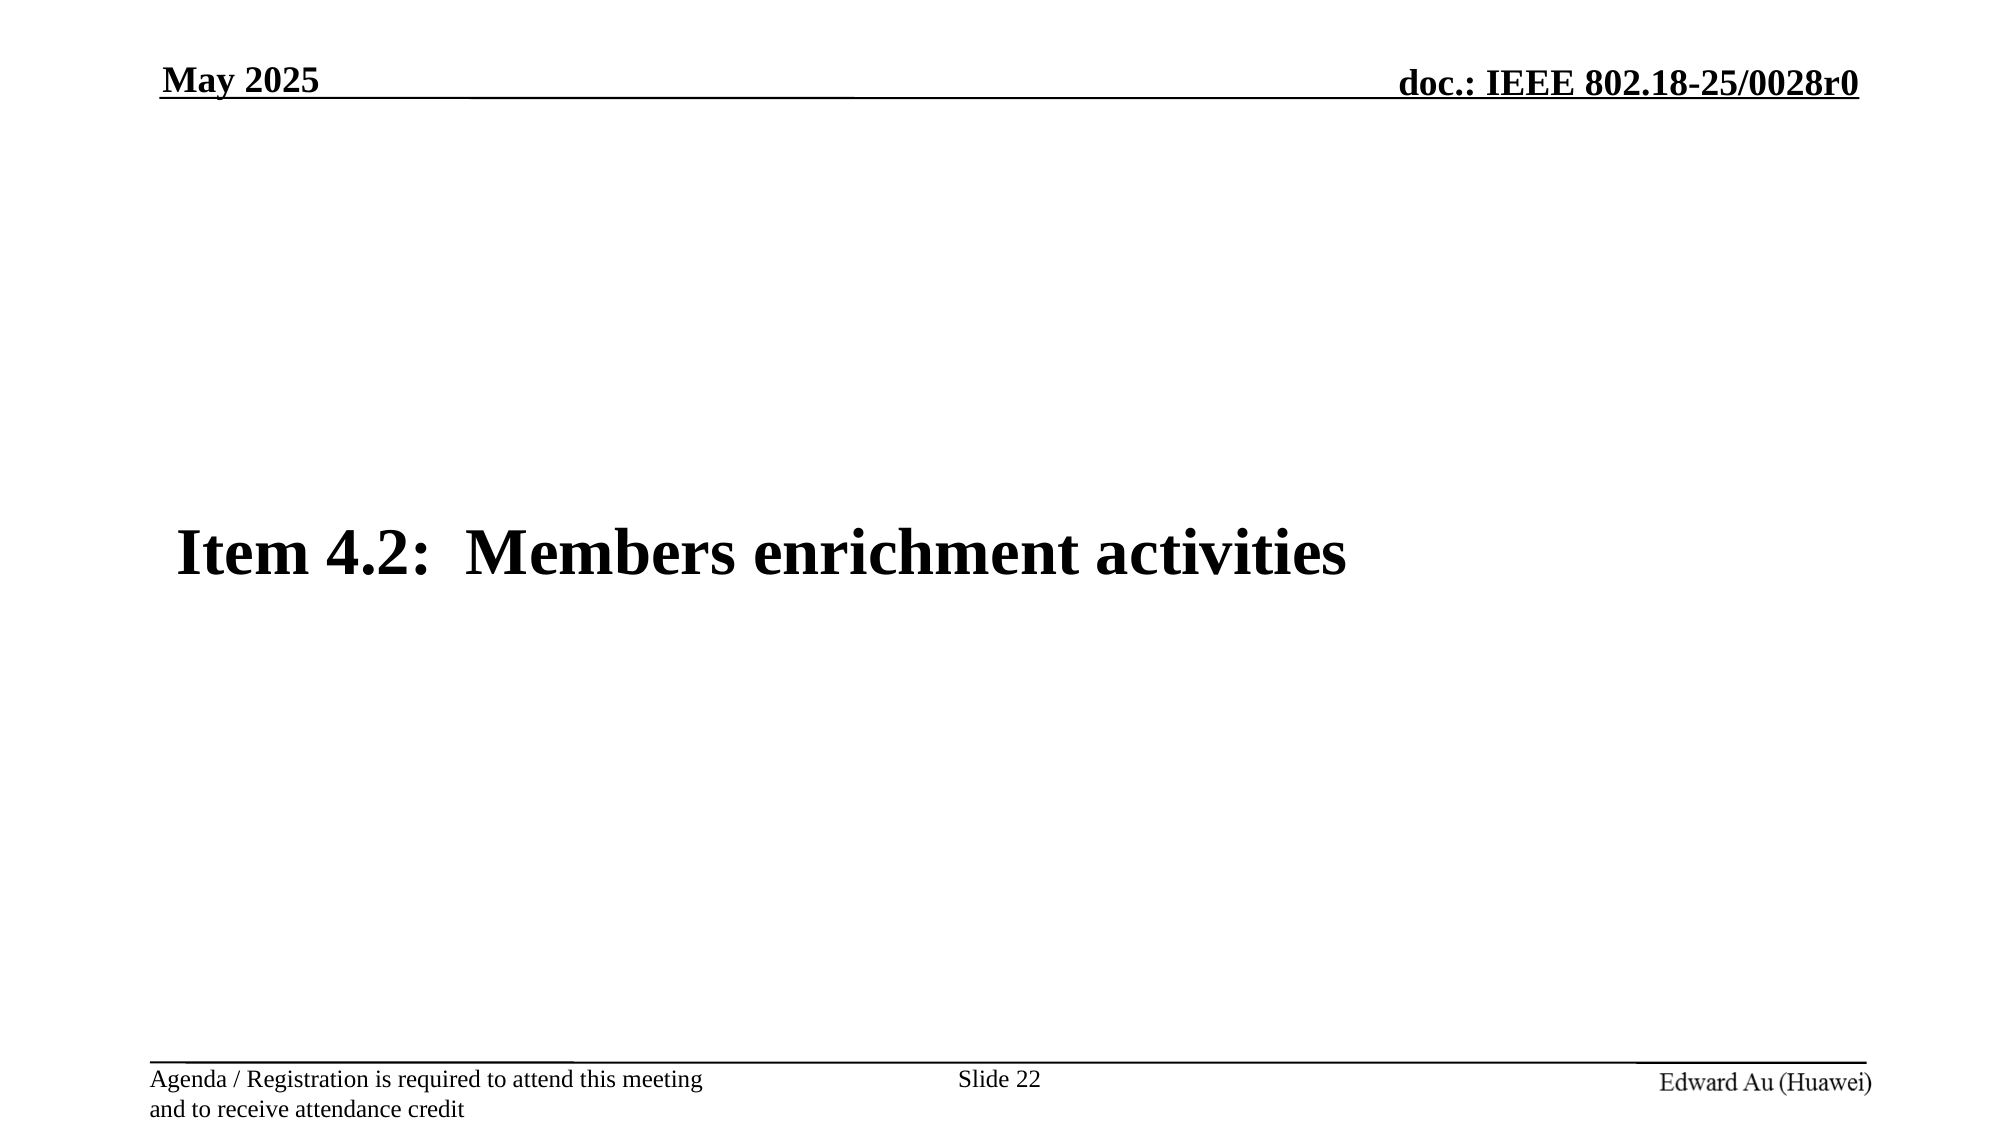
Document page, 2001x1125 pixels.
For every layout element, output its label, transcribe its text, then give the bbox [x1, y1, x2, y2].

slide_number Slide 22 [933, 1061, 1067, 1123]
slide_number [161, 54, 526, 101]
picture [1174, 1058, 1887, 1113]
text_box Item 4.2: Members enrichment activities [162, 500, 1675, 675]
